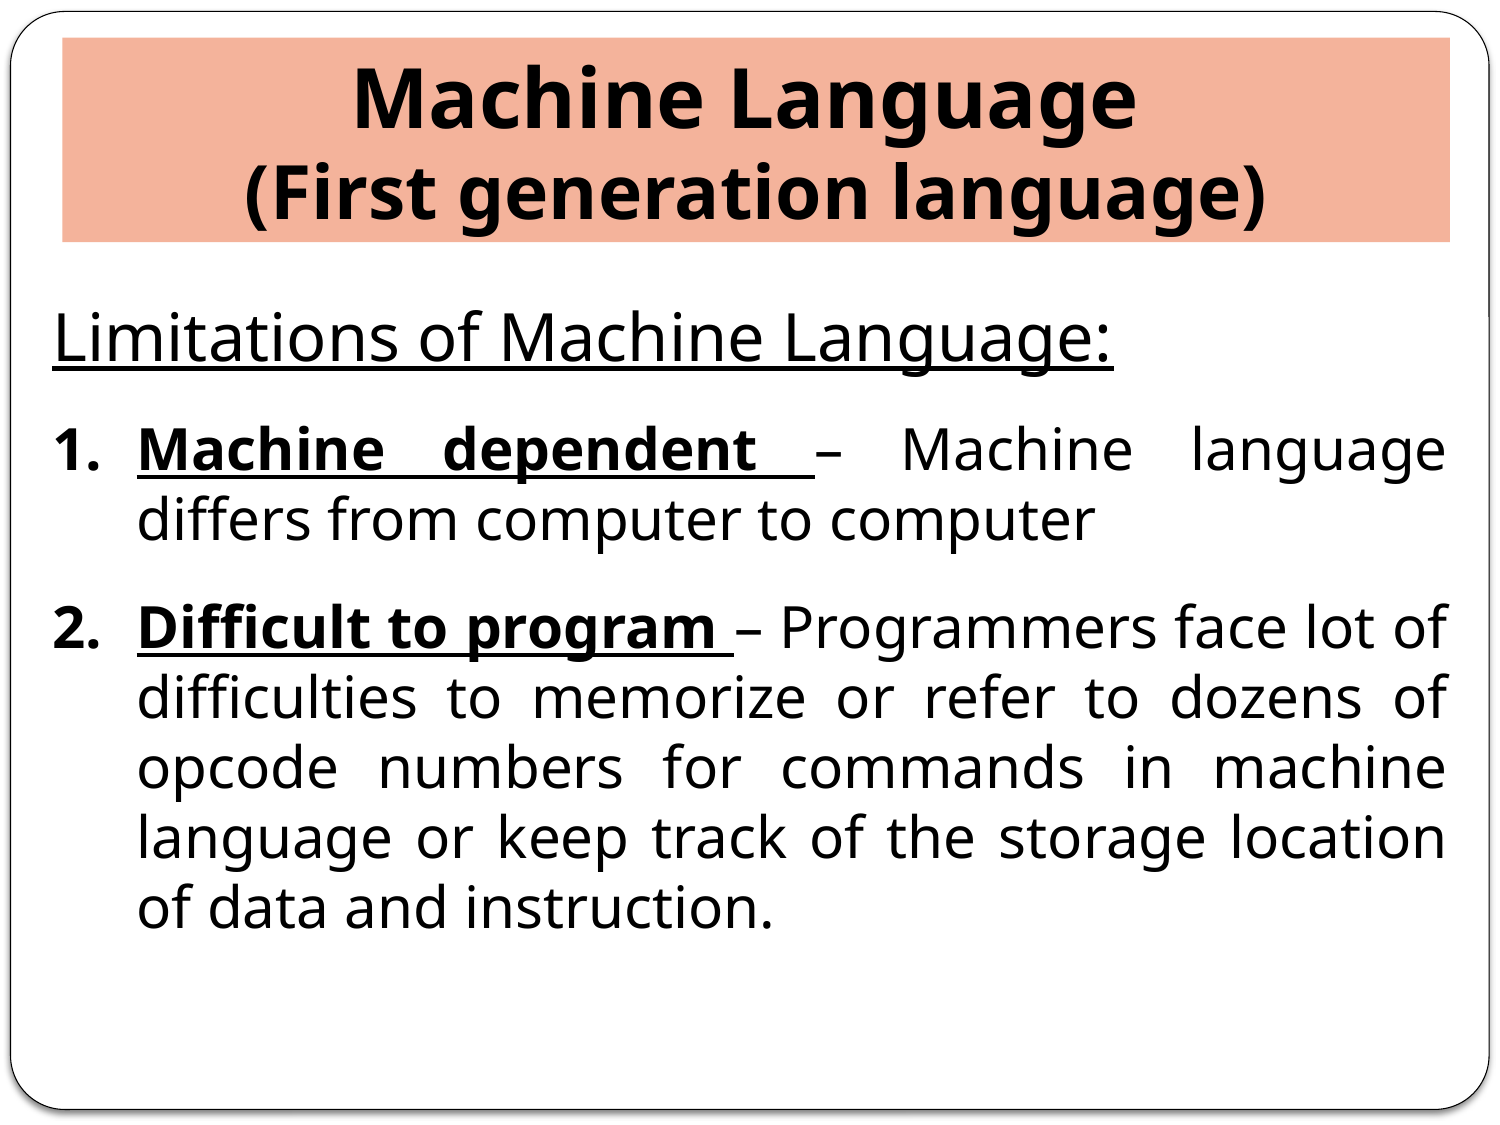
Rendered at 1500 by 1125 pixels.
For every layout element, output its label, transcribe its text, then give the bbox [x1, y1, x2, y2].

text_box Limitations of Machine Language: Machine dependent – Machine language differs from computer to computer Difficult to program – Programmers face lot of difficulties to memorize or refer to dozens of opcode numbers for commands in machine language or keep track of the storage location of data and instruction. [37, 287, 1463, 948]
text_box Machine Language (First generation language) [62, 37, 1450, 243]
